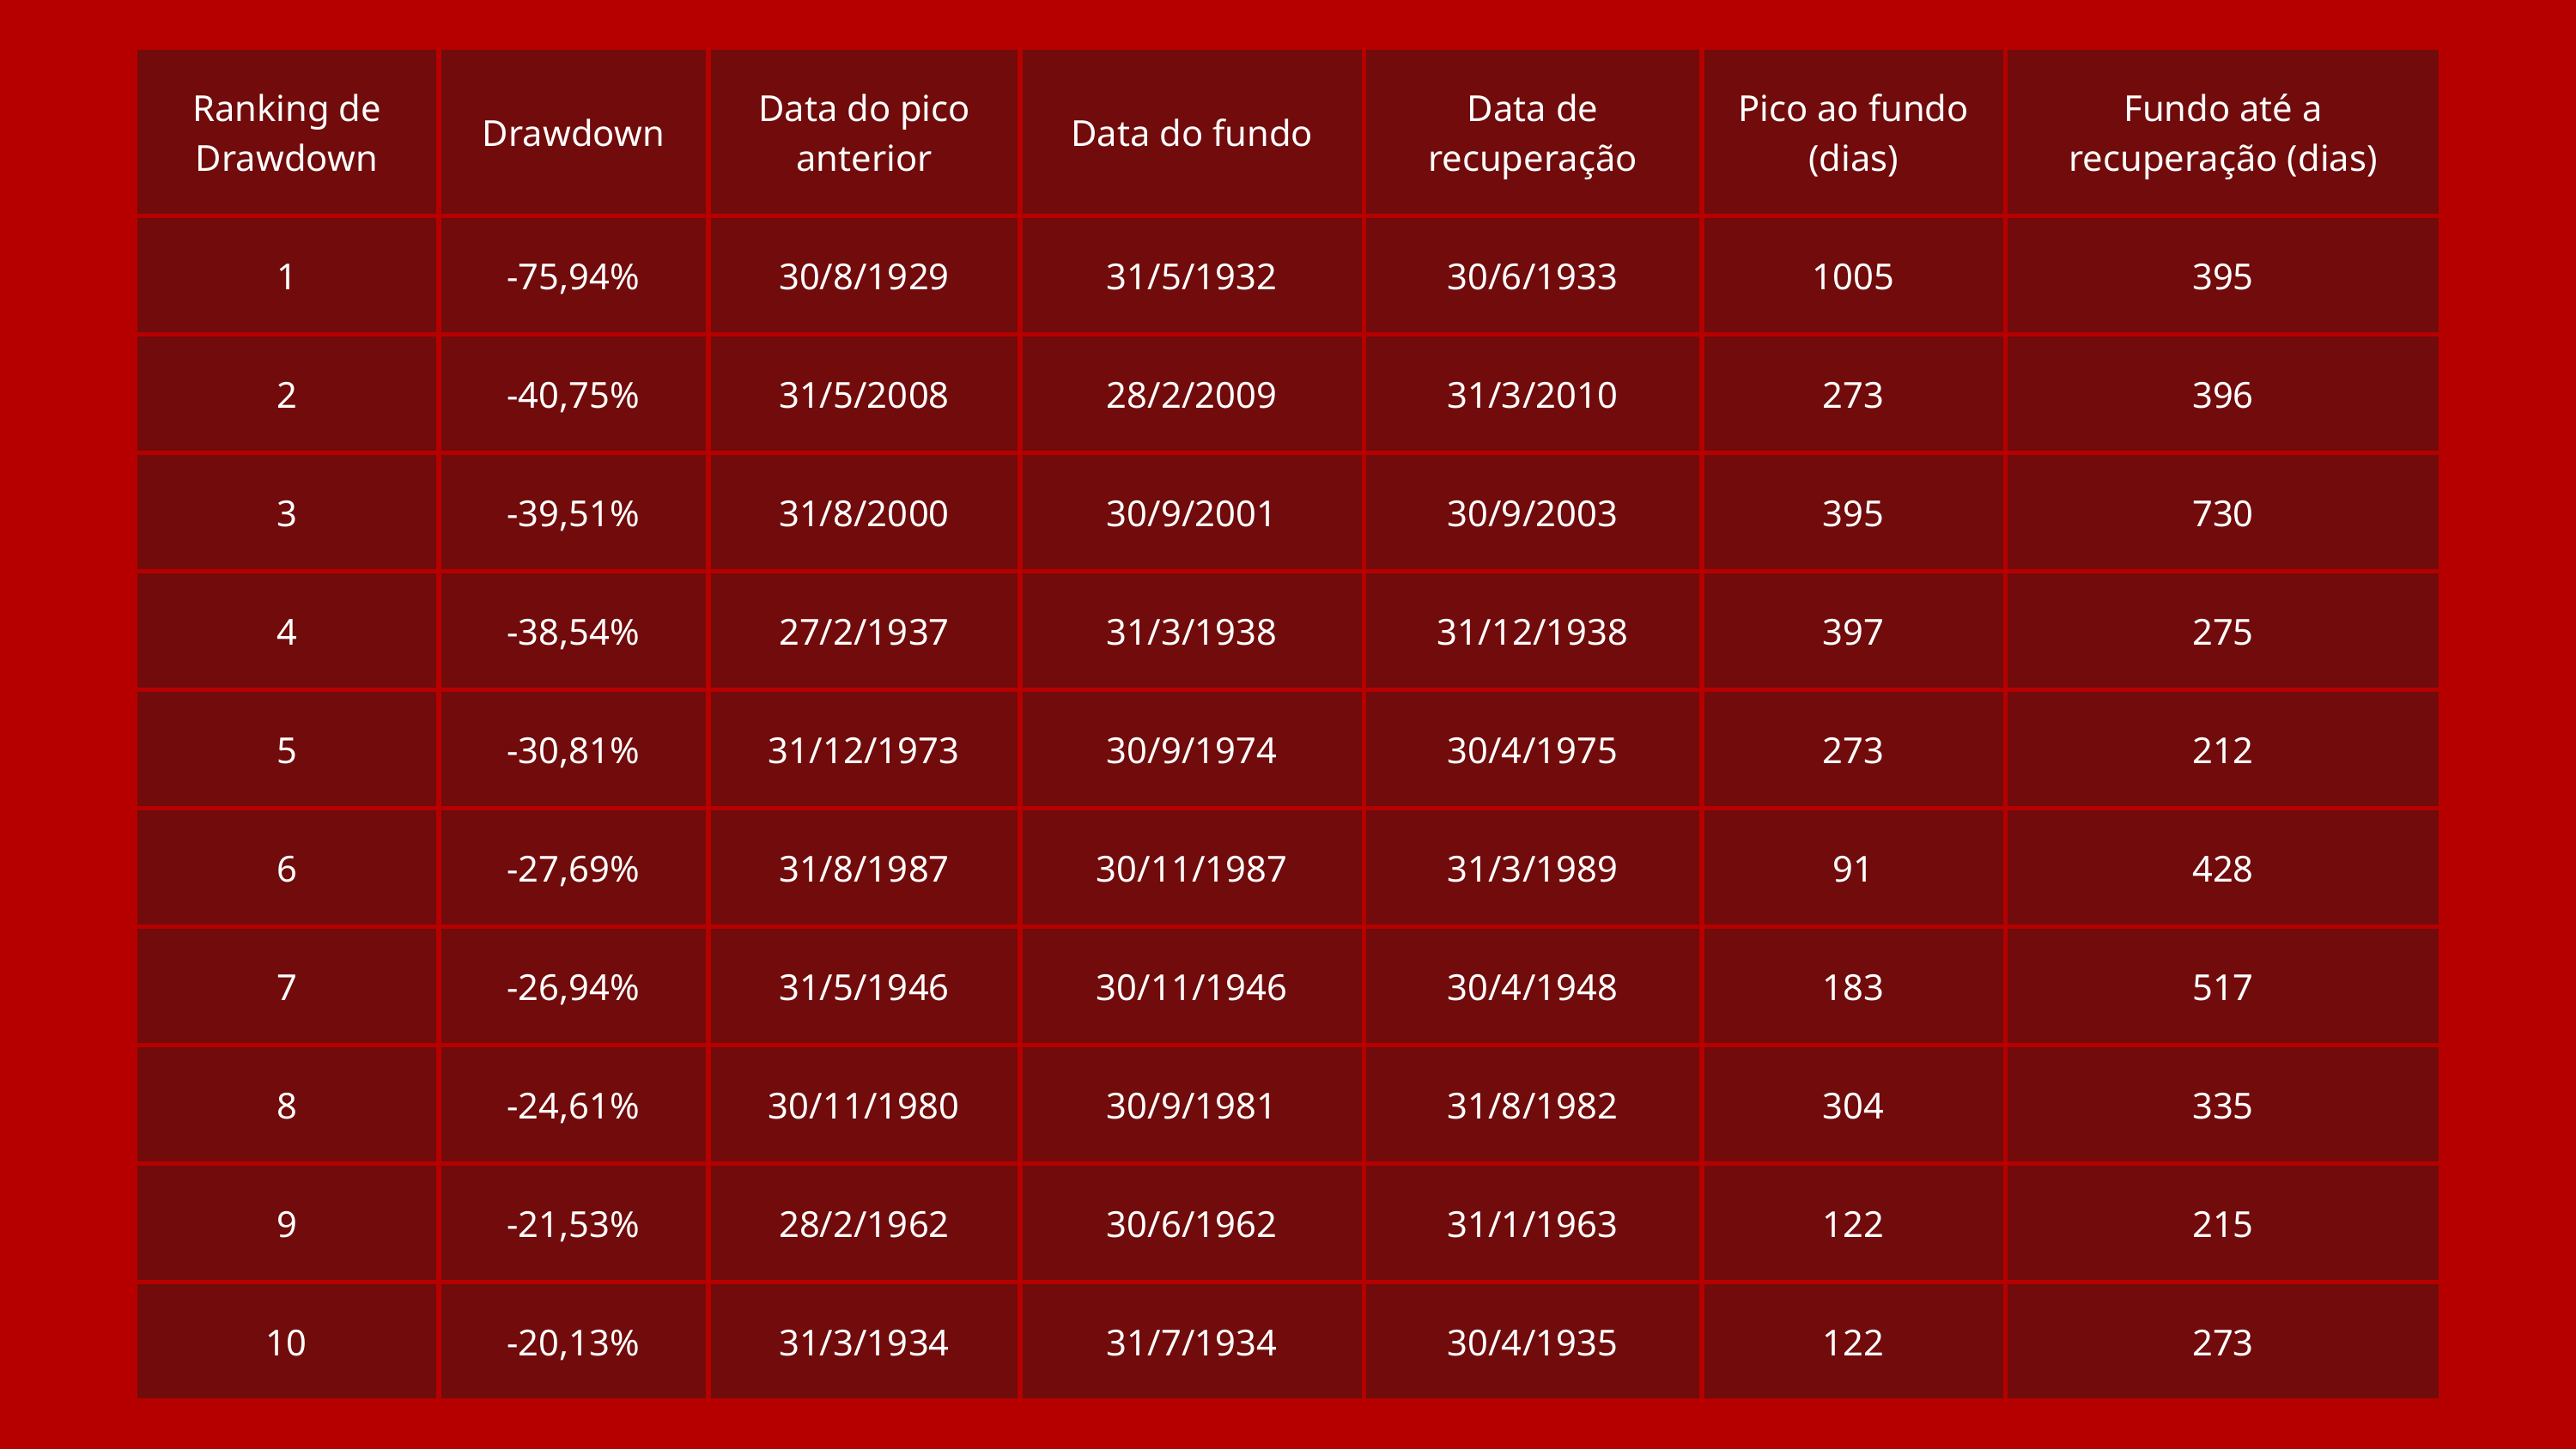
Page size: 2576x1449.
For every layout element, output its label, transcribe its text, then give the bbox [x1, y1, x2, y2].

table_cell 31/5/1932 [1023, 218, 1362, 332]
table_cell 91 [1704, 810, 2003, 925]
table_cell 30/9/1981 [1023, 1047, 1362, 1161]
table_cell 273 [1704, 336, 2003, 451]
table_cell 1 [137, 218, 436, 332]
table_cell -24,61% [441, 1047, 706, 1161]
table_cell 517 [2008, 929, 2439, 1043]
table_cell 30/9/2003 [1366, 455, 1699, 569]
table_cell 730 [2008, 455, 2439, 569]
table_cell 8 [137, 1047, 436, 1161]
table_header Drawdown [441, 50, 706, 214]
table_cell 10 [137, 1284, 436, 1398]
table_cell 30/11/1946 [1023, 929, 1362, 1043]
table_cell 30/6/1933 [1366, 218, 1699, 332]
table_cell 31/8/1982 [1366, 1047, 1699, 1161]
table_cell 304 [1704, 1047, 2003, 1161]
table_cell 5 [137, 692, 436, 806]
table_cell 6 [137, 810, 436, 925]
table_cell 396 [2008, 336, 2439, 451]
table_cell 395 [1704, 455, 2003, 569]
table_header Data do pico anterior [711, 50, 1018, 214]
table_cell 4 [137, 573, 436, 688]
table_cell 31/8/2000 [711, 455, 1018, 569]
table_cell 395 [2008, 218, 2439, 332]
table_cell -75,94% [441, 218, 706, 332]
table_cell 273 [1704, 692, 2003, 806]
table_cell 335 [2008, 1047, 2439, 1161]
table_cell 31/3/1934 [711, 1284, 1018, 1398]
table_cell -40,75% [441, 336, 706, 451]
table_cell -20,13% [441, 1284, 706, 1398]
table_cell 30/11/1987 [1023, 810, 1362, 925]
table_cell -26,94% [441, 929, 706, 1043]
table_cell -27,69% [441, 810, 706, 925]
table_cell 397 [1704, 573, 2003, 688]
table_cell 3 [137, 455, 436, 569]
table_cell -21,53% [441, 1166, 706, 1280]
table_header Data do fundo [1023, 50, 1362, 214]
table_cell 28/2/2009 [1023, 336, 1362, 451]
table_cell 30/4/1935 [1366, 1284, 1699, 1398]
table_cell 31/3/2010 [1366, 336, 1699, 451]
table_header Pico ao fundo (dias) [1704, 50, 2003, 214]
table_cell 31/1/1963 [1366, 1166, 1699, 1280]
table_header Data de recuperação [1366, 50, 1699, 214]
table_cell 31/7/1934 [1023, 1284, 1362, 1398]
table_cell 275 [2008, 573, 2439, 688]
table_header Fundo até a recuperação (dias) [2008, 50, 2439, 214]
table_cell 273 [2008, 1284, 2439, 1398]
table_header Ranking de Drawdown [137, 50, 436, 214]
table_cell 31/5/1946 [711, 929, 1018, 1043]
table_cell 9 [137, 1166, 436, 1280]
table_cell -39,51% [441, 455, 706, 569]
table_cell 30/6/1962 [1023, 1166, 1362, 1280]
table_cell 122 [1704, 1284, 2003, 1398]
table_cell 7 [137, 929, 436, 1043]
table_cell 31/5/2008 [711, 336, 1018, 451]
table_cell 183 [1704, 929, 2003, 1043]
table_cell 212 [2008, 692, 2439, 806]
table_cell 1005 [1704, 218, 2003, 332]
table_cell 30/4/1948 [1366, 929, 1699, 1043]
table_cell 122 [1704, 1166, 2003, 1280]
table_cell 31/3/1989 [1366, 810, 1699, 925]
table_cell 215 [2008, 1166, 2439, 1280]
table_cell 28/2/1962 [711, 1166, 1018, 1280]
table_cell 428 [2008, 810, 2439, 925]
table_cell -30,81% [441, 692, 706, 806]
table_cell -38,54% [441, 573, 706, 688]
table_cell 31/3/1938 [1023, 573, 1362, 688]
table_cell 30/4/1975 [1366, 692, 1699, 806]
table_cell 27/2/1937 [711, 573, 1018, 688]
table_cell 31/8/1987 [711, 810, 1018, 925]
table_cell 30/8/1929 [711, 218, 1018, 332]
table_cell 31/12/1973 [711, 692, 1018, 806]
table_cell 30/11/1980 [711, 1047, 1018, 1161]
table_cell 31/12/1938 [1366, 573, 1699, 688]
table_cell 30/9/2001 [1023, 455, 1362, 569]
table_cell 2 [137, 336, 436, 451]
table_cell 30/9/1974 [1023, 692, 1362, 806]
